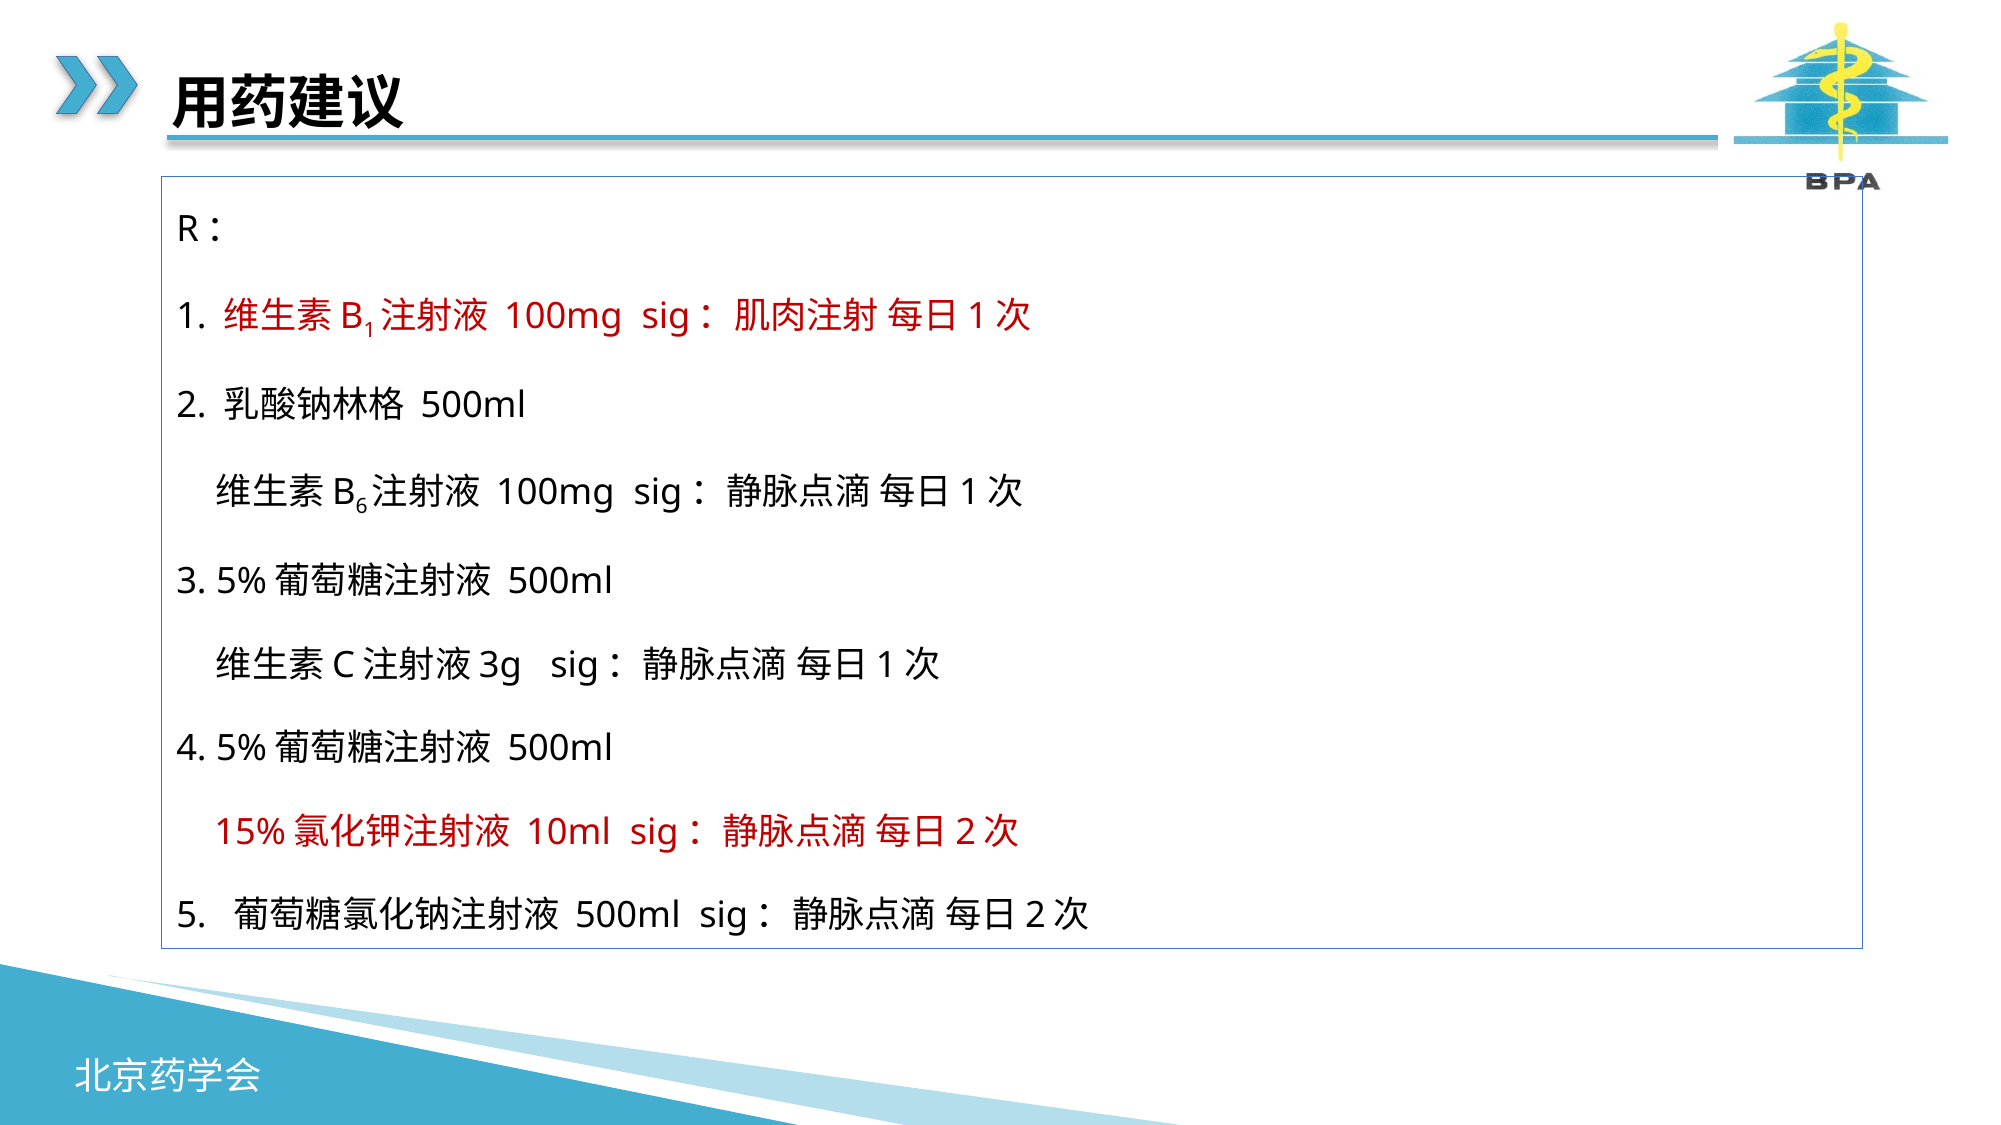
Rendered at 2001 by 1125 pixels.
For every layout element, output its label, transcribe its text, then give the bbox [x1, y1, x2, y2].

list R： 1. 维生素B1注射液 100mg sig：肌肉注射 每日1次 2. 乳酸钠林格 500ml 维生素B6注射液 100mg sig：静脉点滴 每日1次 3. 5%葡萄糖注射液 500ml 维生素C注射液3g sig：静脉点滴 每日1次 4. 5%葡萄糖注射液 500ml 15%氯化钾注射液 10ml sig：静脉点滴 每日2次 5. 葡萄糖氯化钠注射液 500ml sig：静脉点滴 每日2次 [161, 176, 1863, 949]
picture [1718, 15, 1968, 194]
title 用药建议 [156, 59, 1863, 149]
